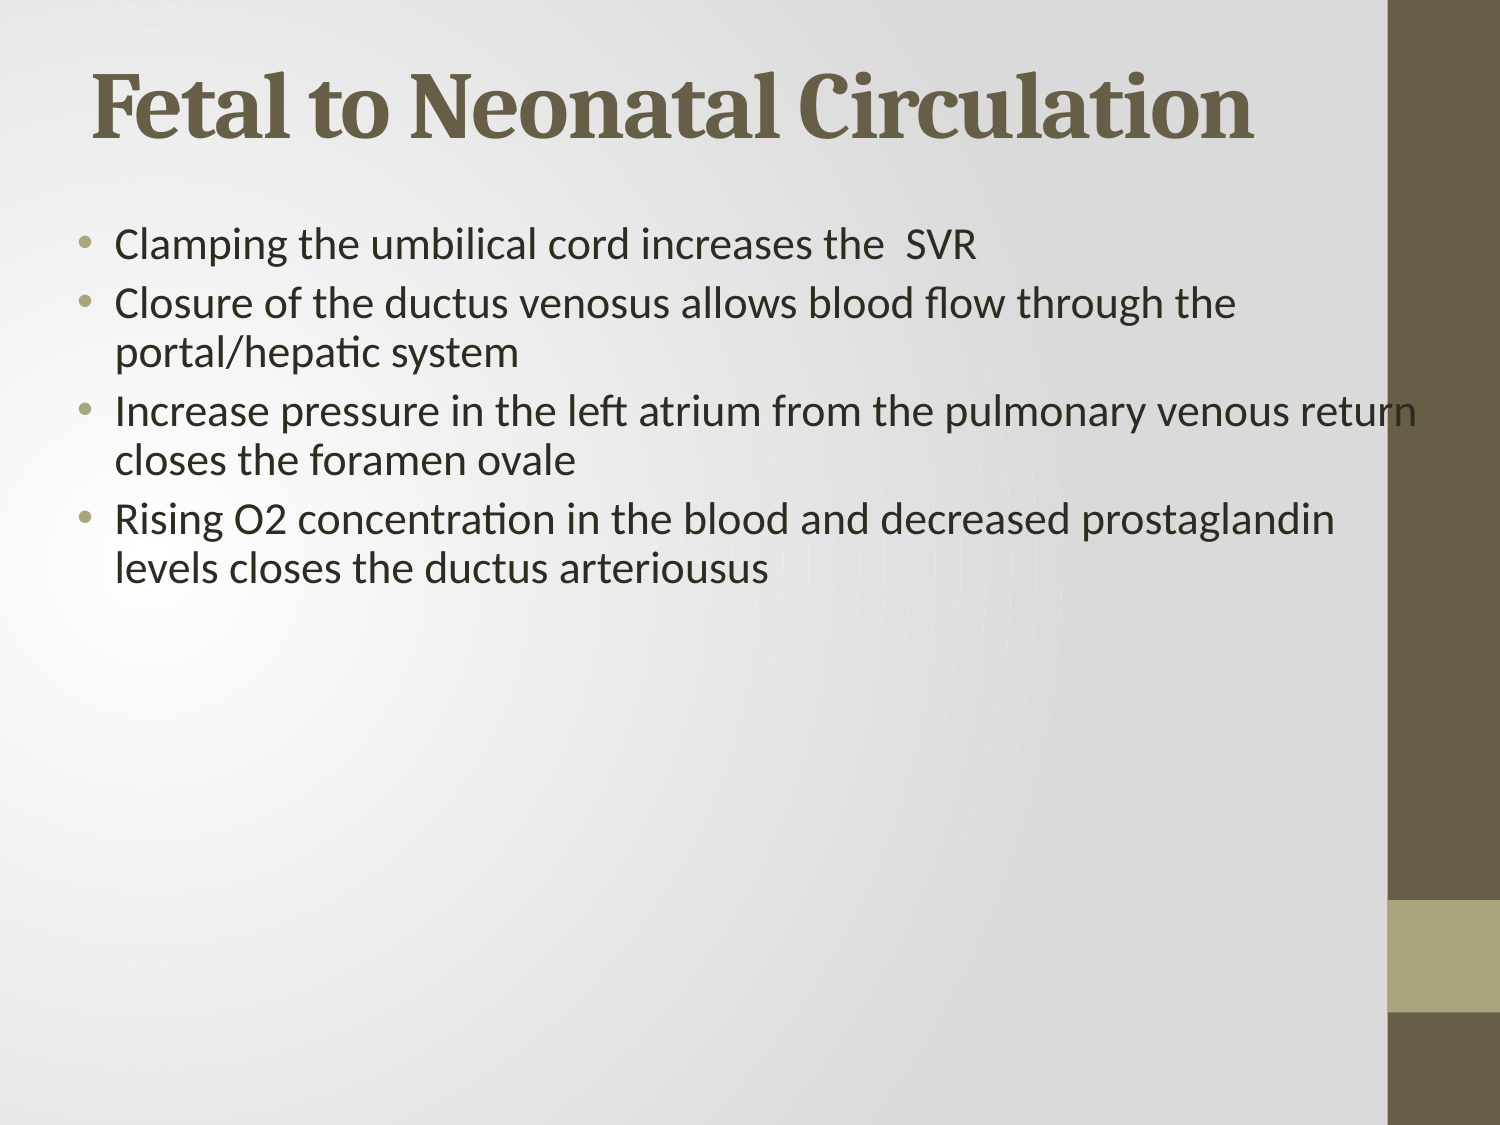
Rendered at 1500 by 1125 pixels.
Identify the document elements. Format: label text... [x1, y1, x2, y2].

title Fetal to Neonatal Circulation [75, 45, 1325, 212]
list Clamping the umbilical cord increases the SVR Closure of the ductus venosus allows blood flow through the portal/hepatic system Increase pressure in the left atrium from the pulmonary venous return closes the foramen ovale Rising O2 concentration in the blood and decreased prostaglandin levels closes the ductus arteriousus [43, 212, 1450, 1000]
